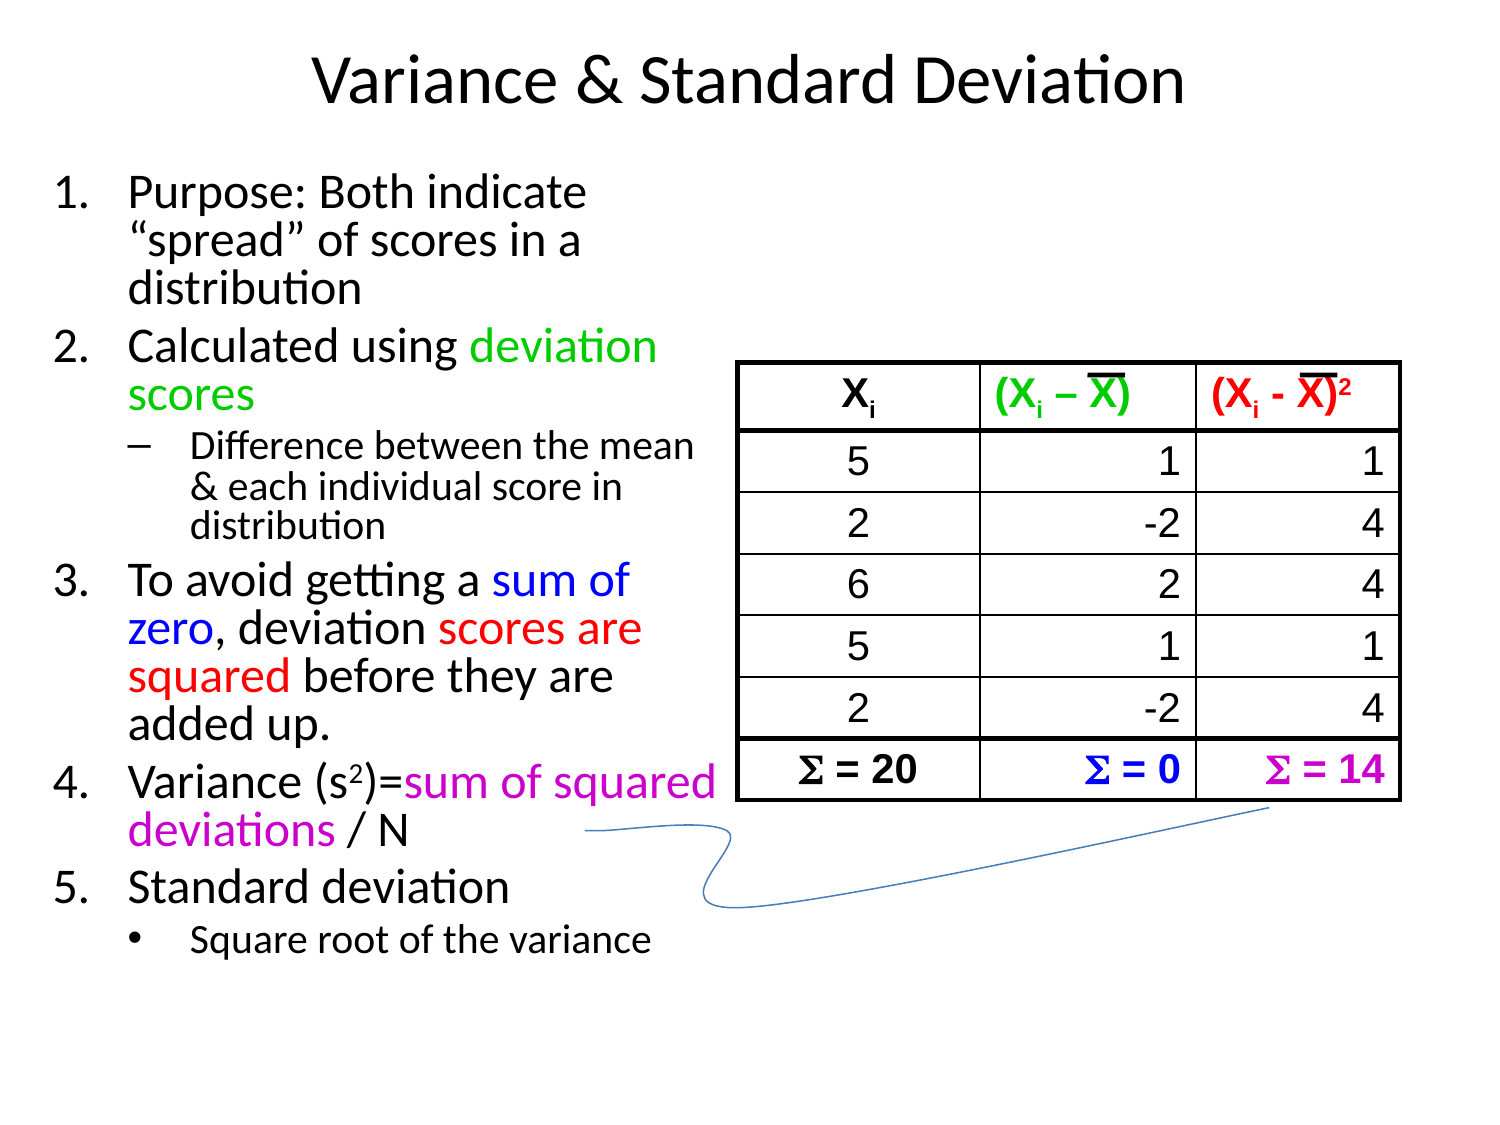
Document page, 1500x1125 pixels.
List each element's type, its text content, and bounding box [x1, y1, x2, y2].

table_cell 1 [981, 433, 1195, 491]
table_cell 4 [1197, 555, 1398, 614]
table_cell 4 [1197, 678, 1398, 736]
table_cell 5 [740, 433, 979, 491]
table_cell 2 [740, 493, 979, 553]
table_cell 1 [1197, 433, 1398, 491]
table_cell  = 0 [981, 741, 1195, 798]
title Variance & Standard Deviation [75, 24, 1425, 125]
table_cell  = 14 [1197, 741, 1398, 798]
list Purpose: Both indicate “spread” of scores in a distribution Calculated using deviation scores Difference between the mean & each individual score in distribution To avoid getting a sum of zero, deviation scores are squared before they are added up. Variance (s2)=sum of squared deviations / N Standard deviation Square root of the variance [37, 162, 738, 1043]
table_cell 6 [740, 555, 979, 614]
table_header Xi [740, 365, 979, 428]
table_cell -2 [981, 678, 1195, 736]
table_cell  = 20 [740, 741, 979, 798]
text_box [584, 806, 1270, 909]
table_header (Xi - X)2 [1197, 365, 1398, 428]
table_cell 1 [981, 616, 1195, 676]
table_cell 2 [740, 678, 979, 736]
table_cell 5 [740, 616, 979, 676]
table_cell -2 [981, 493, 1195, 553]
table_cell 1 [1197, 616, 1398, 676]
table_cell 2 [981, 555, 1195, 614]
table_cell 4 [1197, 493, 1398, 553]
table_header (Xi – X) [981, 365, 1195, 428]
